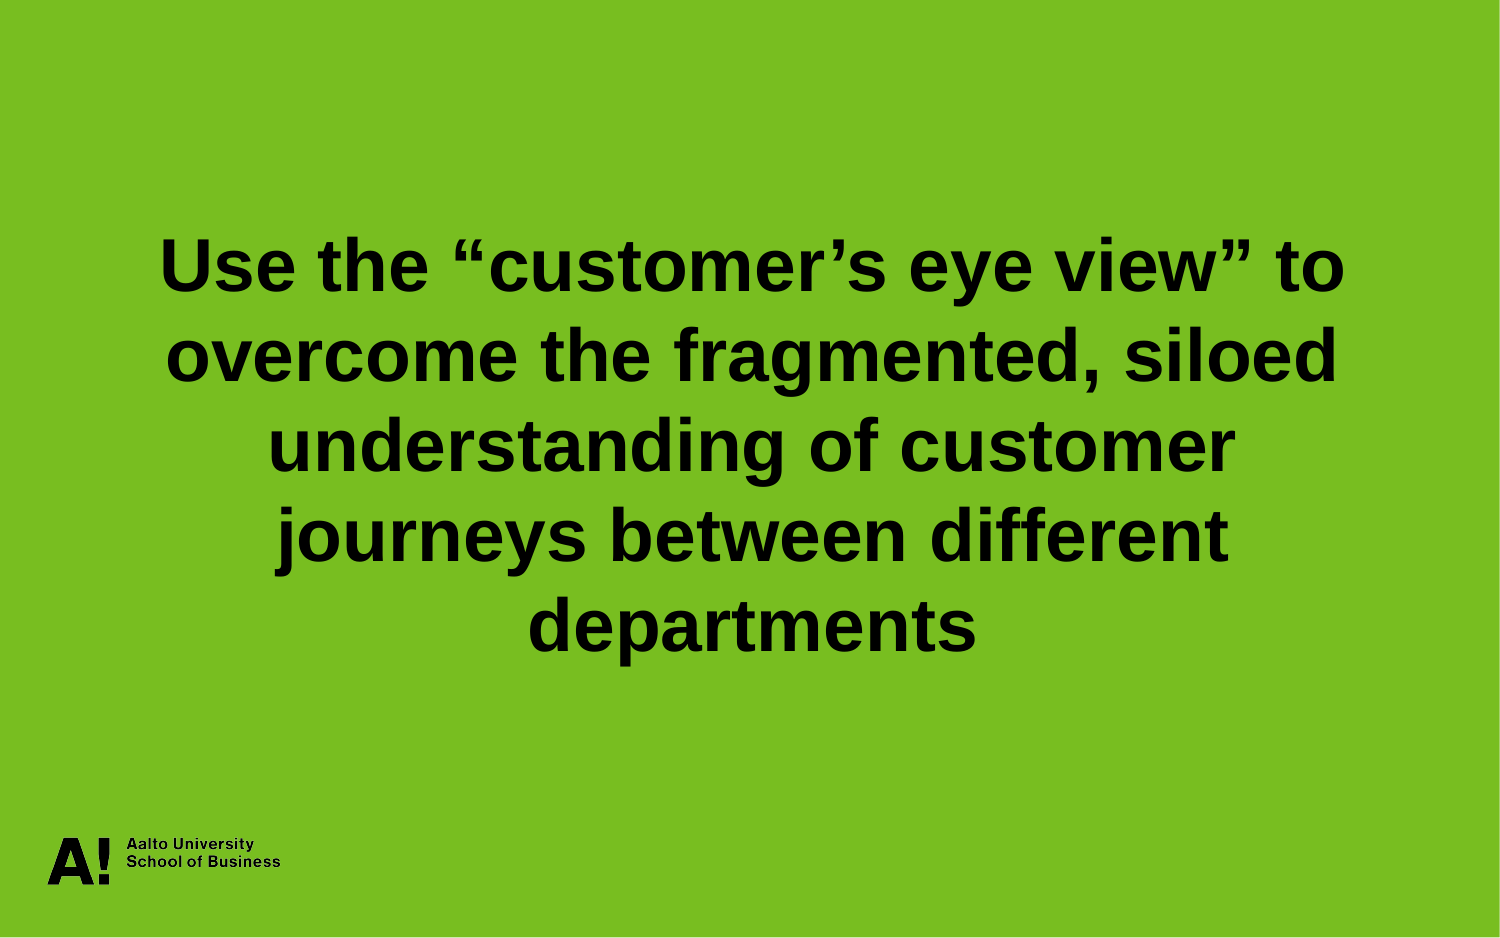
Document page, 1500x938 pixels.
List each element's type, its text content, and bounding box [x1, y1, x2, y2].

picture [0, 790, 327, 932]
list Use the “customer’s eye view” to overcome the fragmented, siloed understanding of customer journeys between different departments [123, 208, 1382, 431]
